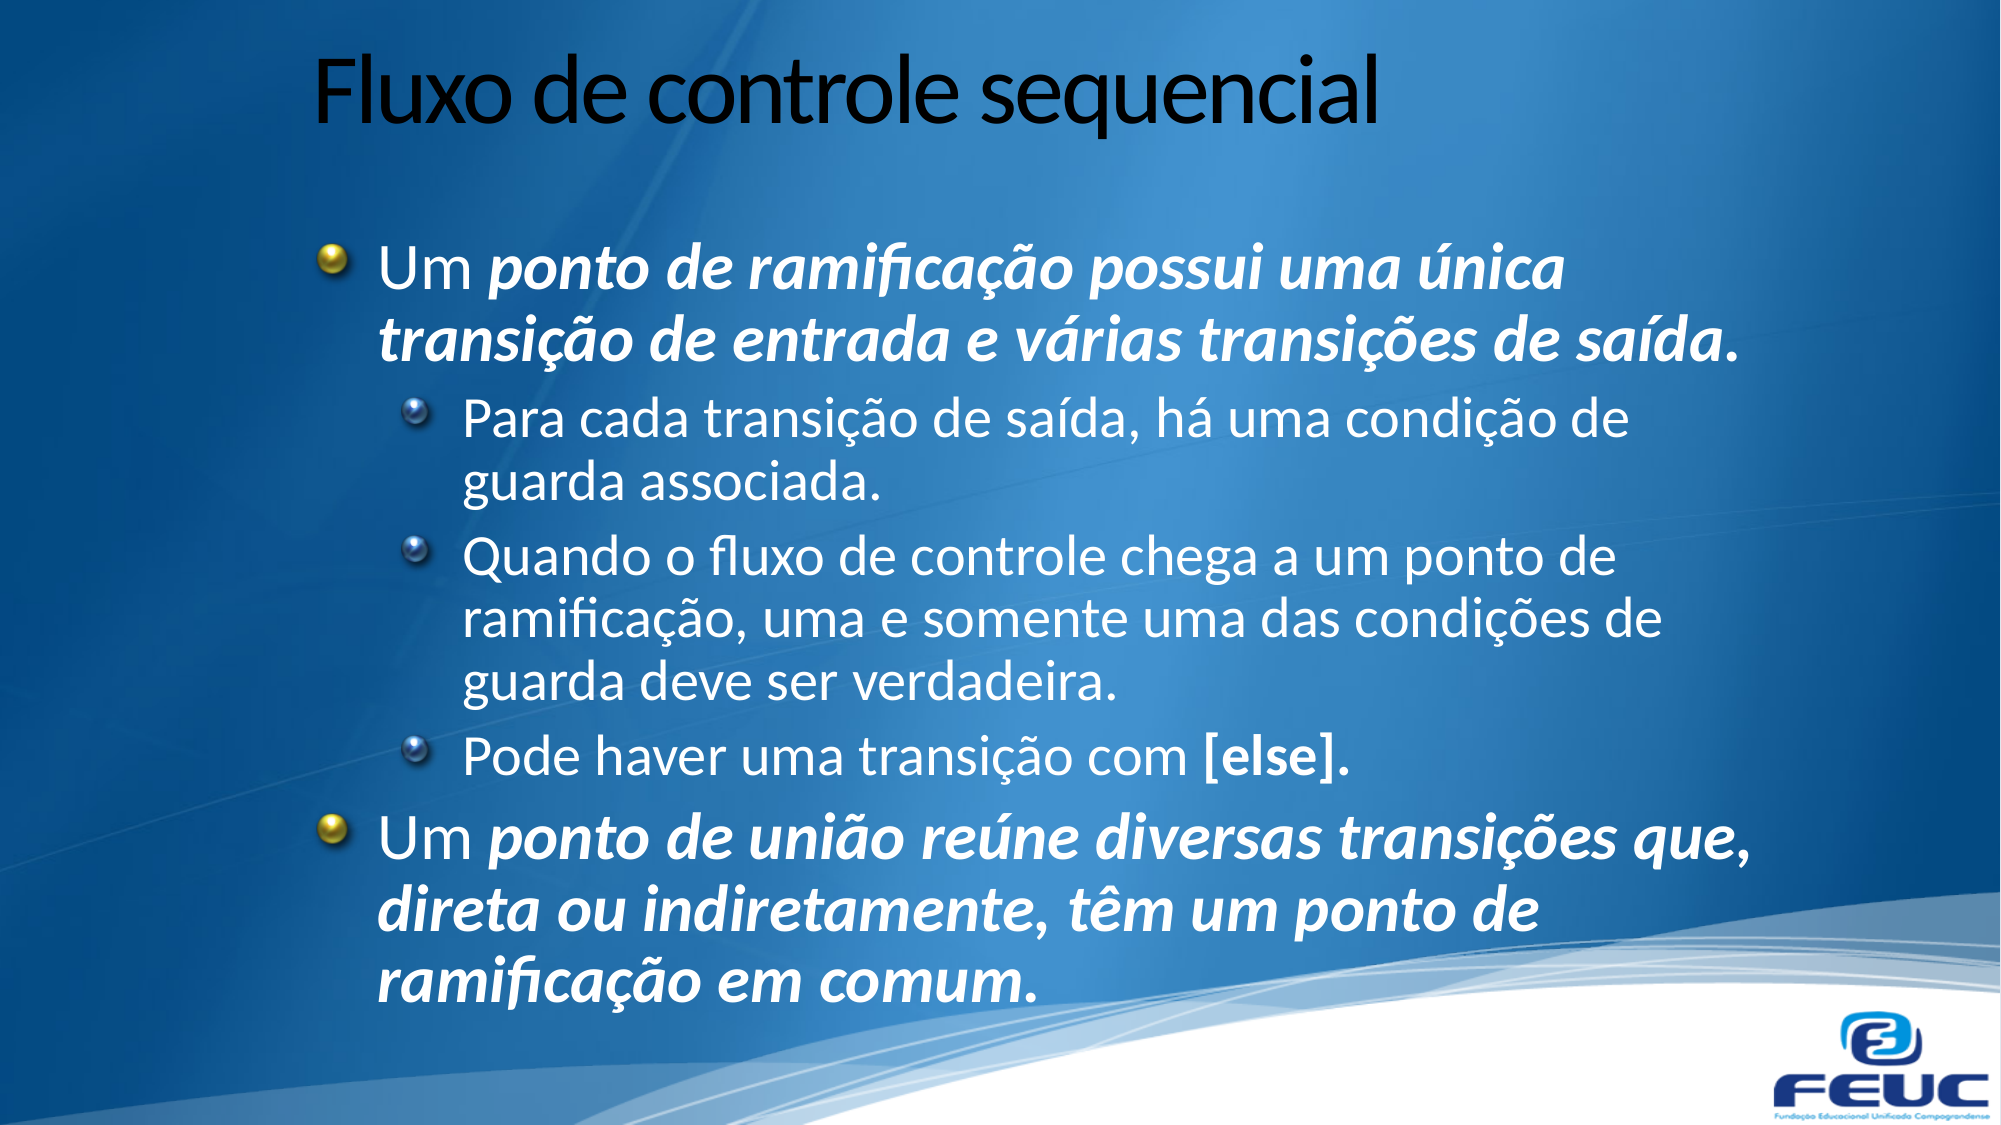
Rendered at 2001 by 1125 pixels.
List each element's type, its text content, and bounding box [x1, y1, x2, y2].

picture [0, 0, 2001, 1125]
list Um ponto de ramificação possui uma única transição de entrada e várias transições de saída. Para cada transição de saída, há uma condição de guarda associada. Quando o fluxo de controle chega a um ponto de ramificação, uma e somente uma das condições de guarda deve ser verdadeira. Pode haver uma transição com [else]. Um ponto de união reúne diversas transições que, direta ou indiretamente, têm um ponto de ramificação em comum. [312, 231, 1780, 1036]
title Fluxo de controle sequencial [312, 37, 1688, 147]
